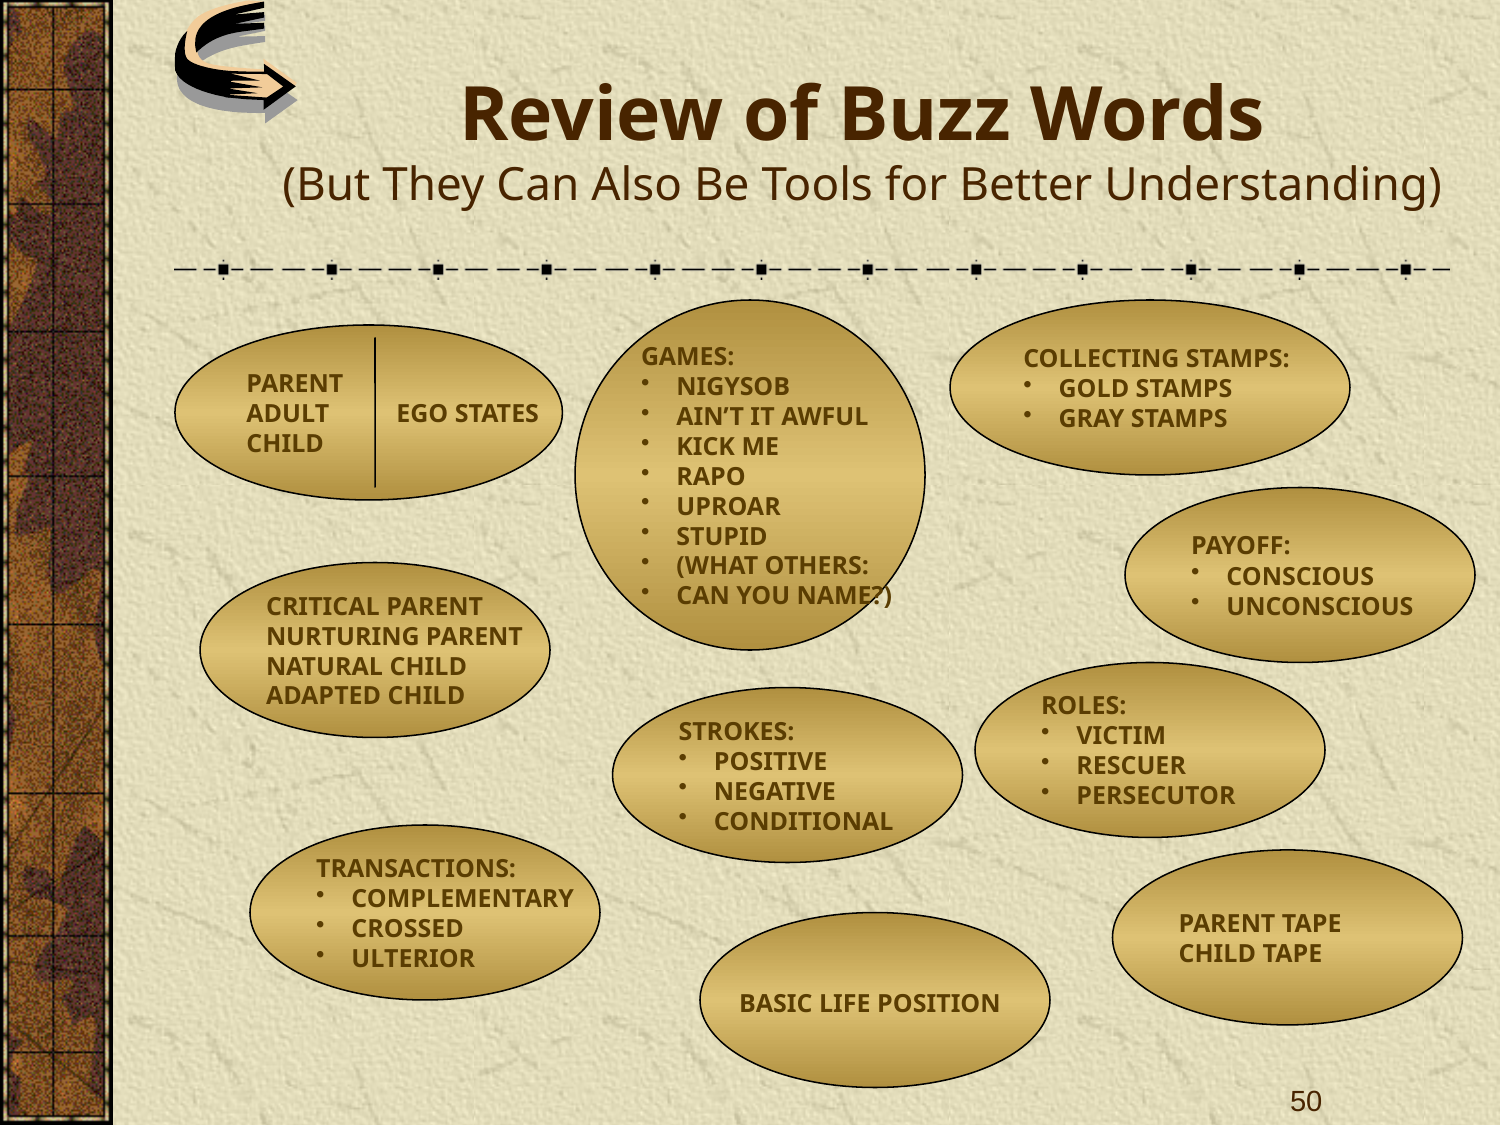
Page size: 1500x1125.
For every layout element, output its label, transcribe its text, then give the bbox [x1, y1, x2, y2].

text_box CRITICAL PARENT NURTURING PARENT NATURAL CHILD ADAPTED CHILD [200, 562, 551, 738]
text_box [699, 912, 1051, 1088]
picture [0, 0, 1500, 1125]
text_box GAMES: NIGYSOB AIN’T IT AWFUL KICK ME RAPO UPROAR STUPID (WHAT OTHERS: CAN YOU NAME?) [575, 299, 926, 651]
text_box TRANSACTIONS: COMPLEMENTARY CROSSED ULTERIOR [249, 825, 601, 1000]
text_box PARENT TAPE CHILD TAPE [1112, 849, 1463, 1025]
text_box ROLES: VICTIM RESCUER PERSECUTOR [975, 662, 1326, 838]
title Review of Buzz Words (But They Can Also Be Tools for Better Understanding) [224, 87, 1500, 218]
text_box STROKES: POSITIVE NEGATIVE CONDITIONAL [612, 687, 963, 863]
text_box COLLECTING STAMPS: GOLD STAMPS GRAY STAMPS [950, 299, 1351, 475]
text_box PARENT ADULT EGO STATES CHILD [174, 324, 563, 500]
slide_number 50 [1149, 1049, 1463, 1125]
text_box BASIC LIFE POSITION [724, 979, 1017, 1025]
text_box PAYOFF: CONSCIOUS UNCONSCIOUS [1125, 487, 1476, 663]
